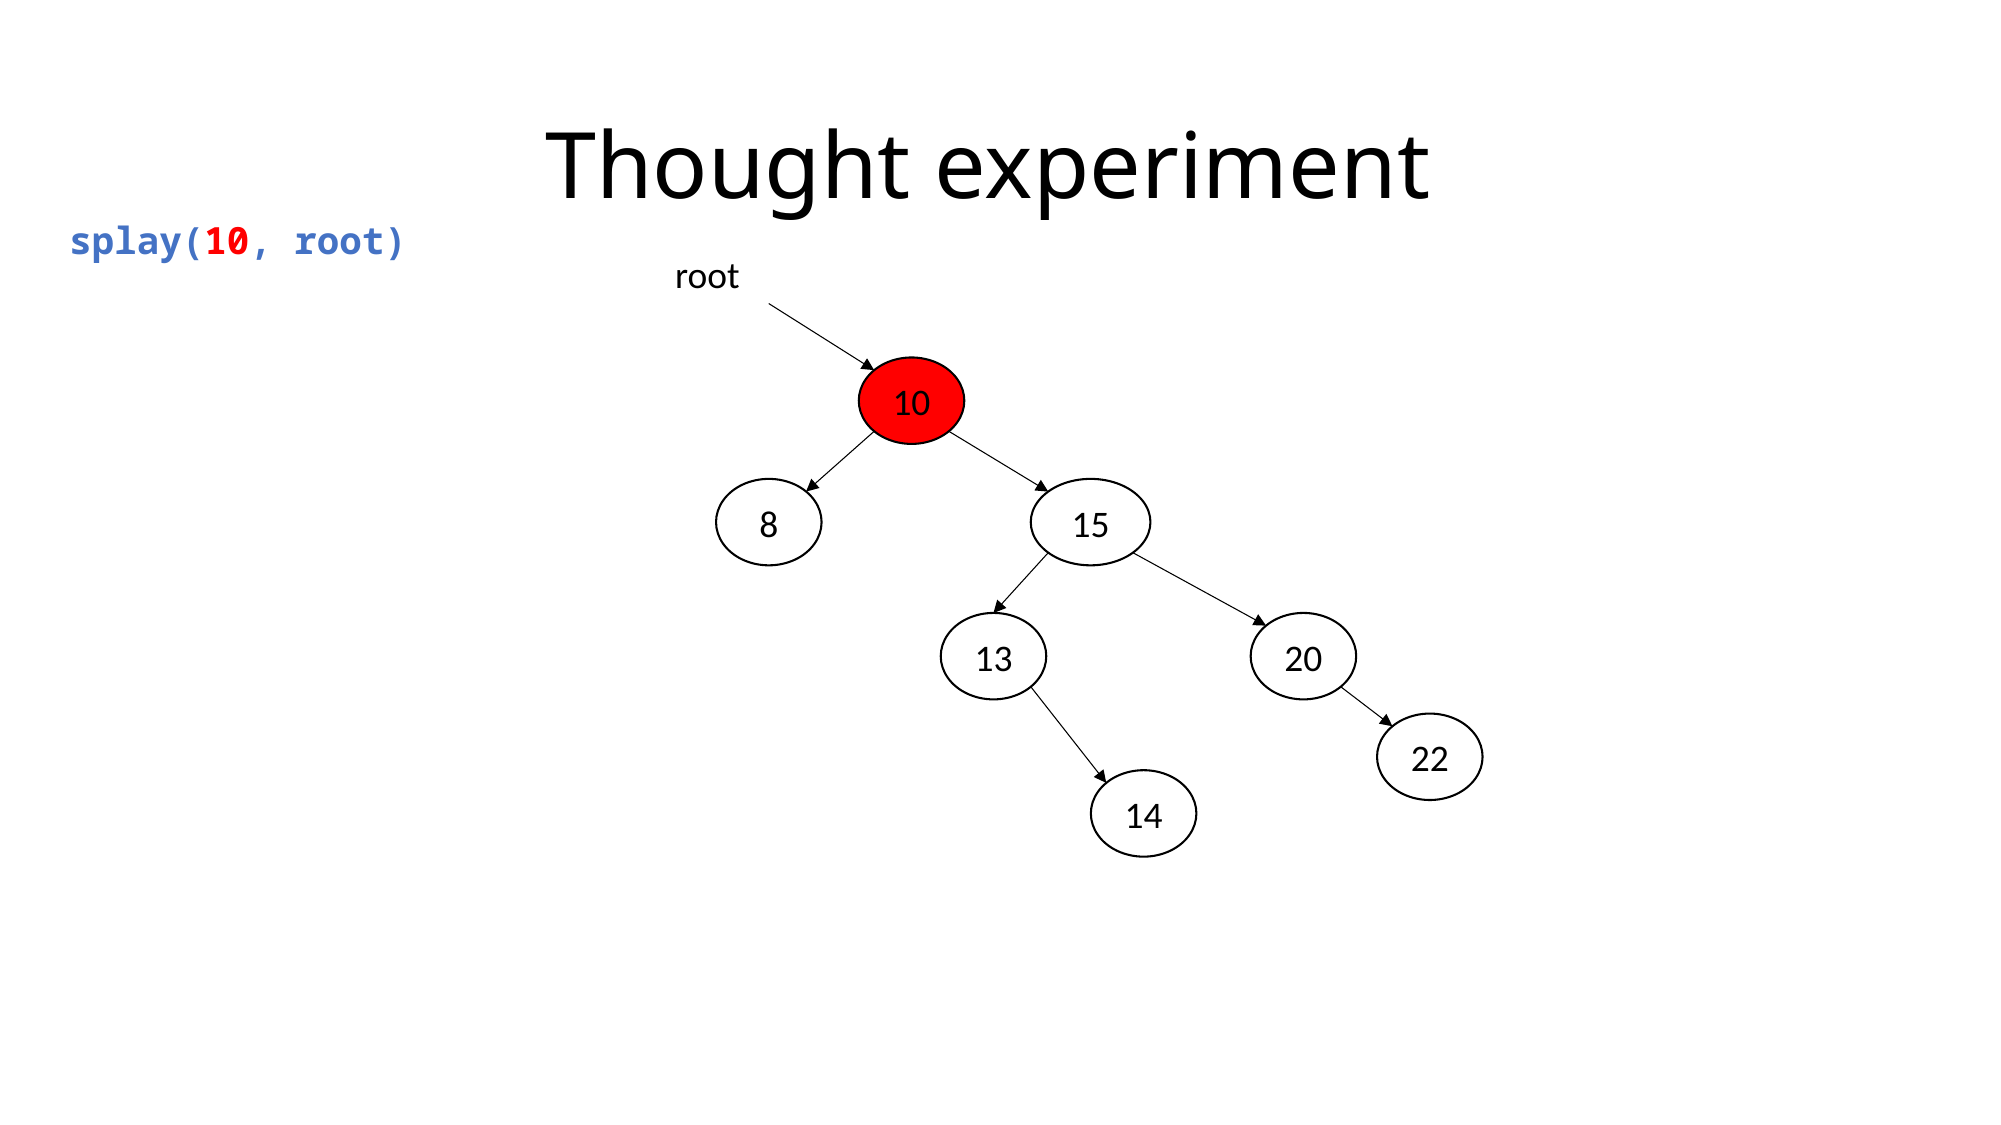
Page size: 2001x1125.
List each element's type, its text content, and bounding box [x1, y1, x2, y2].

text_box splay(10, root) [54, 209, 429, 270]
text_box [993, 552, 1049, 613]
text_box 14 [1089, 769, 1198, 858]
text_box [948, 431, 1049, 492]
text_box 10 [857, 356, 966, 445]
text_box 20 [1249, 611, 1358, 701]
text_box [806, 431, 875, 492]
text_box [1340, 686, 1393, 727]
text_box 8 [715, 477, 823, 567]
text_box 22 [1376, 712, 1484, 802]
text_box root [660, 243, 878, 304]
title Thought experiment [137, 59, 1863, 278]
text_box 15 [1029, 477, 1152, 567]
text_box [768, 304, 875, 371]
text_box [1132, 552, 1267, 626]
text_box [1030, 686, 1107, 783]
text_box 13 [939, 611, 1048, 701]
